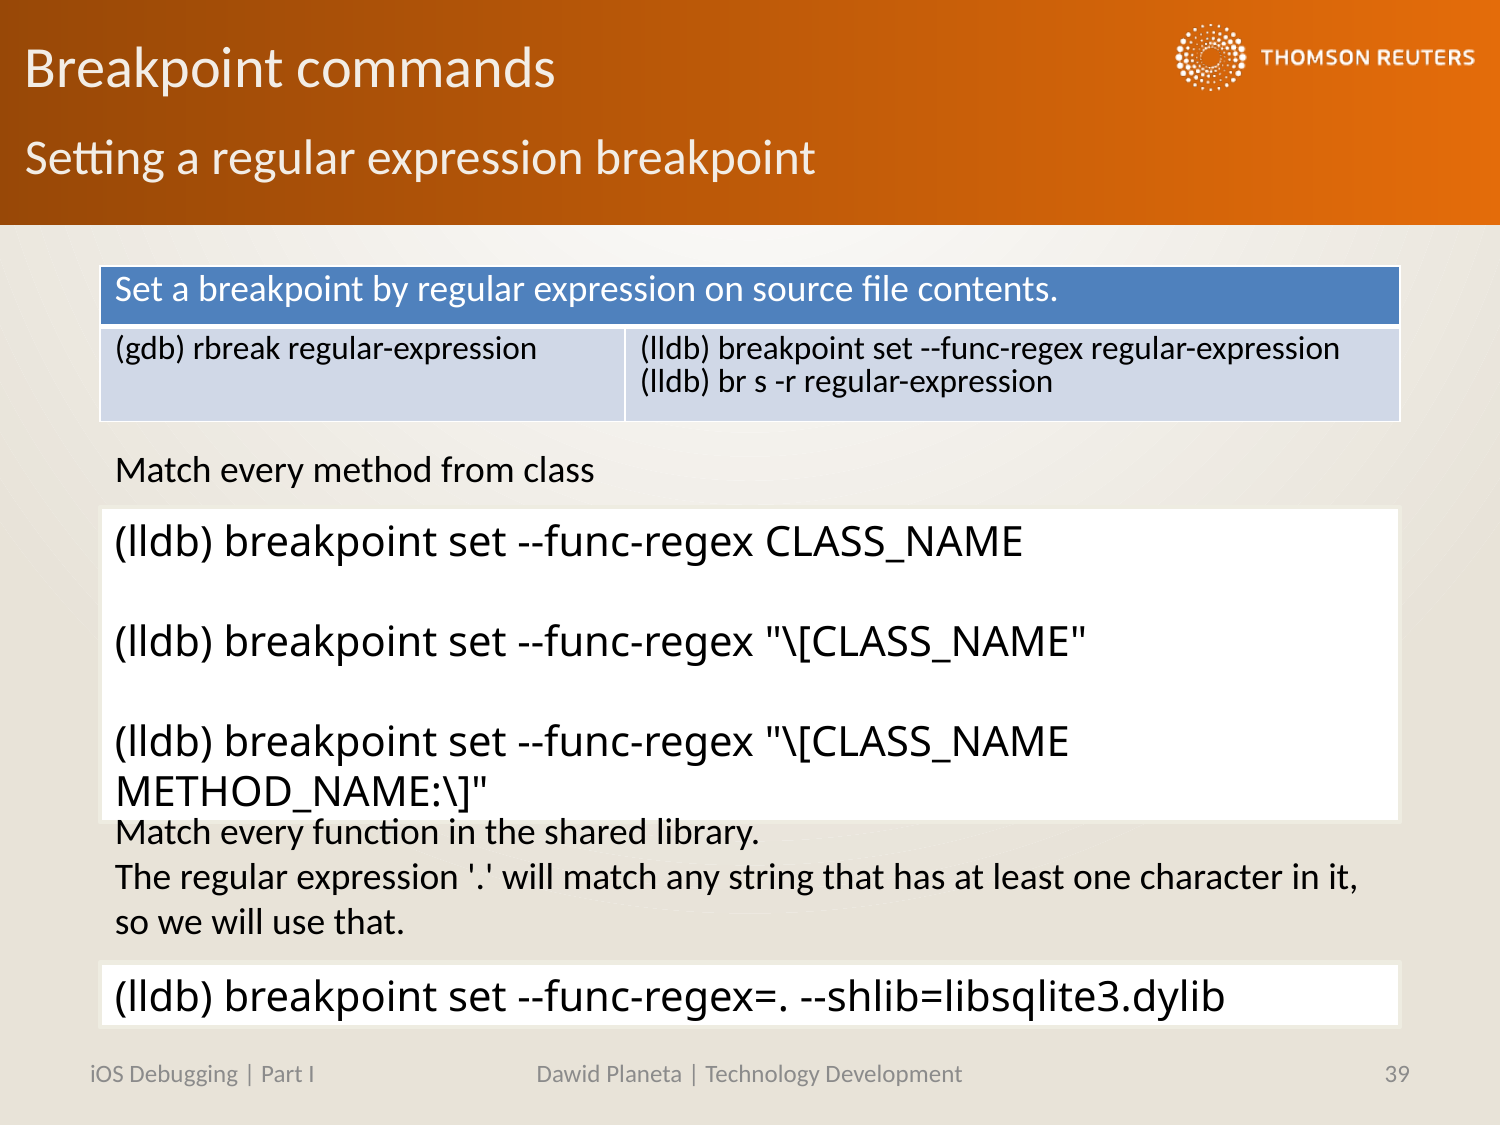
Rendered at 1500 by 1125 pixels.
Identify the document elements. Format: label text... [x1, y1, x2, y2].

picture [1174, 24, 1476, 91]
table_header Set a breakpoint by regular expression on source file contents. [101, 267, 1399, 324]
slide_number 39 [1074, 1042, 1425, 1103]
text_box (lldb) breakpoint set --func-regex=. --shlib=libsqlite3.dylib [98, 960, 1402, 1029]
text_box Match every function in the shared library. The regular expression '.' will match any string that has at least one character in it, so we will use that. [99, 799, 1400, 950]
footer Dawid Planeta | Technology Development [512, 1042, 988, 1103]
text_box Match every method from class [99, 437, 1400, 498]
table_cell (lldb) breakpoint set --func-regex regular-expression (lldb) br s -r regular-expression [626, 329, 1399, 421]
text_box (lldb) breakpoint set --func-regex CLASS_NAME (lldb) breakpoint set --func-regex "\[CLASS_NAME" (lldb) breakpoint set --func-regex "\[CLASS_NAME METHOD_NAME:\]" [98, 505, 1402, 824]
text_box [0, 0, 1500, 227]
text_box Breakpoint commands Setting a regular expression breakpoint [24, 29, 1113, 185]
slide_number iOS Debugging | Part I [75, 1042, 425, 1103]
table_cell (gdb) rbreak regular-expression [101, 329, 624, 421]
